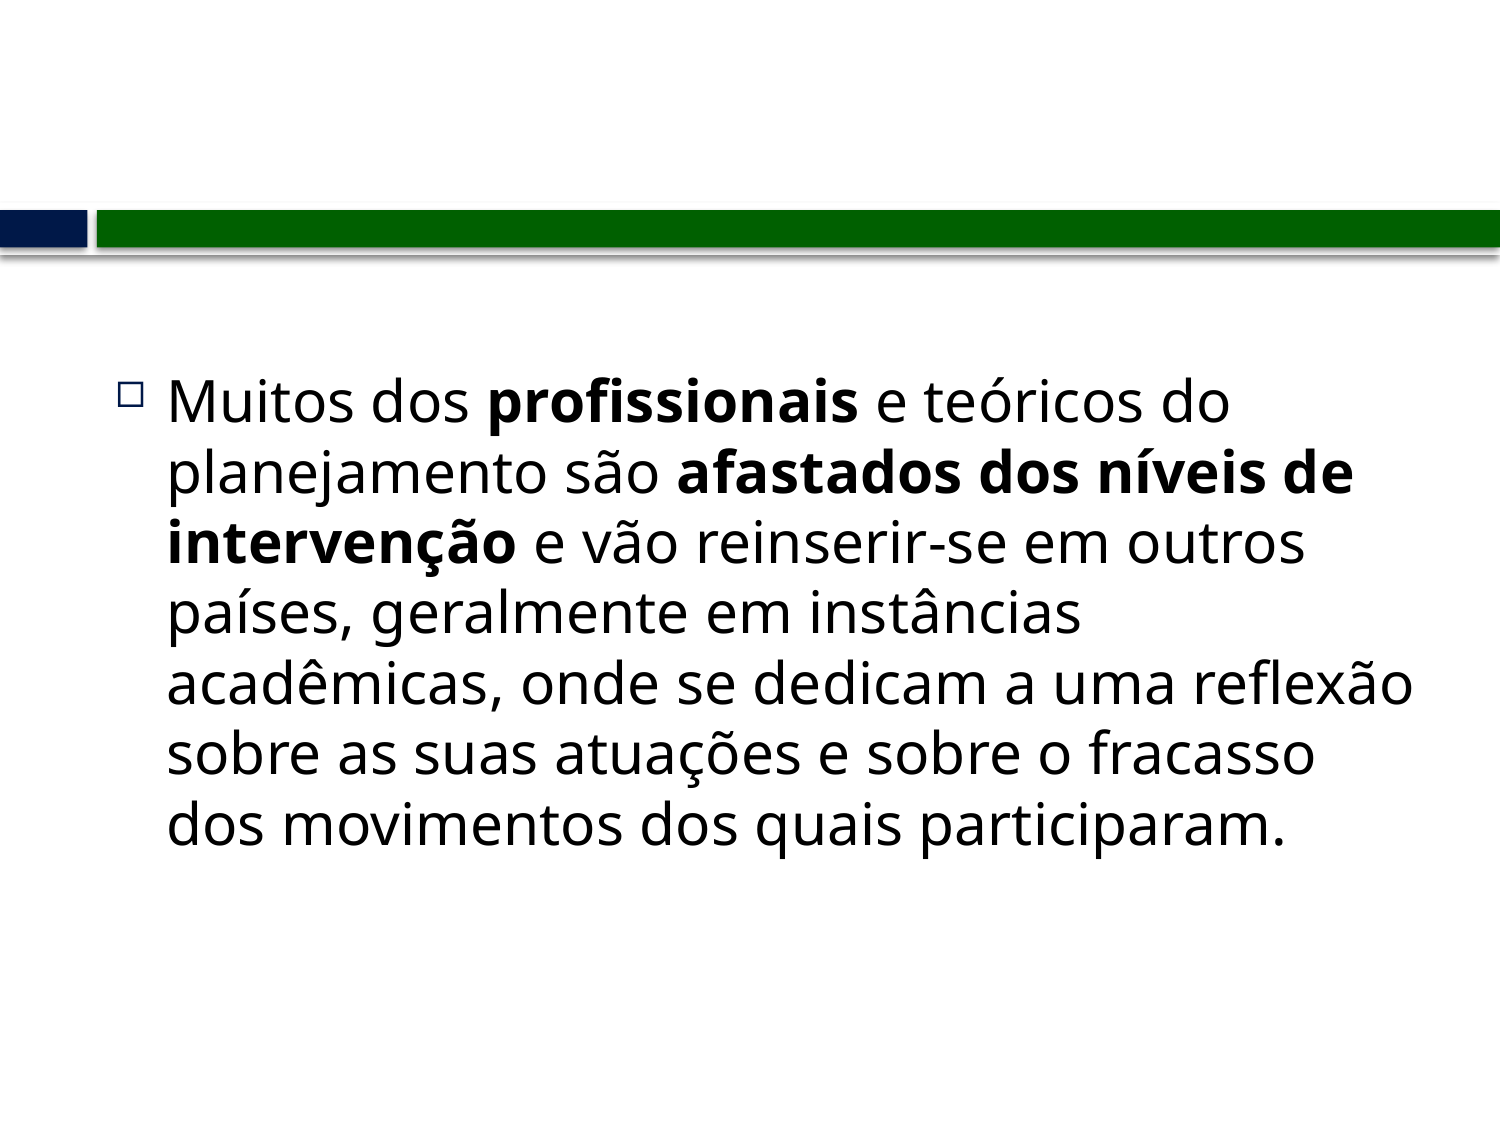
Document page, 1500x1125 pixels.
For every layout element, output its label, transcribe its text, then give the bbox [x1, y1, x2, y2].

list Muitos dos profissionais e teóricos do planejamento são afastados dos níveis de intervenção e vão reinserir-se em outros países, geralmente em instâncias acadêmicas, onde se dedicam a uma reflexão sobre as suas atuações e sobre o fracasso dos movimentos dos quais participaram. [100, 356, 1438, 894]
